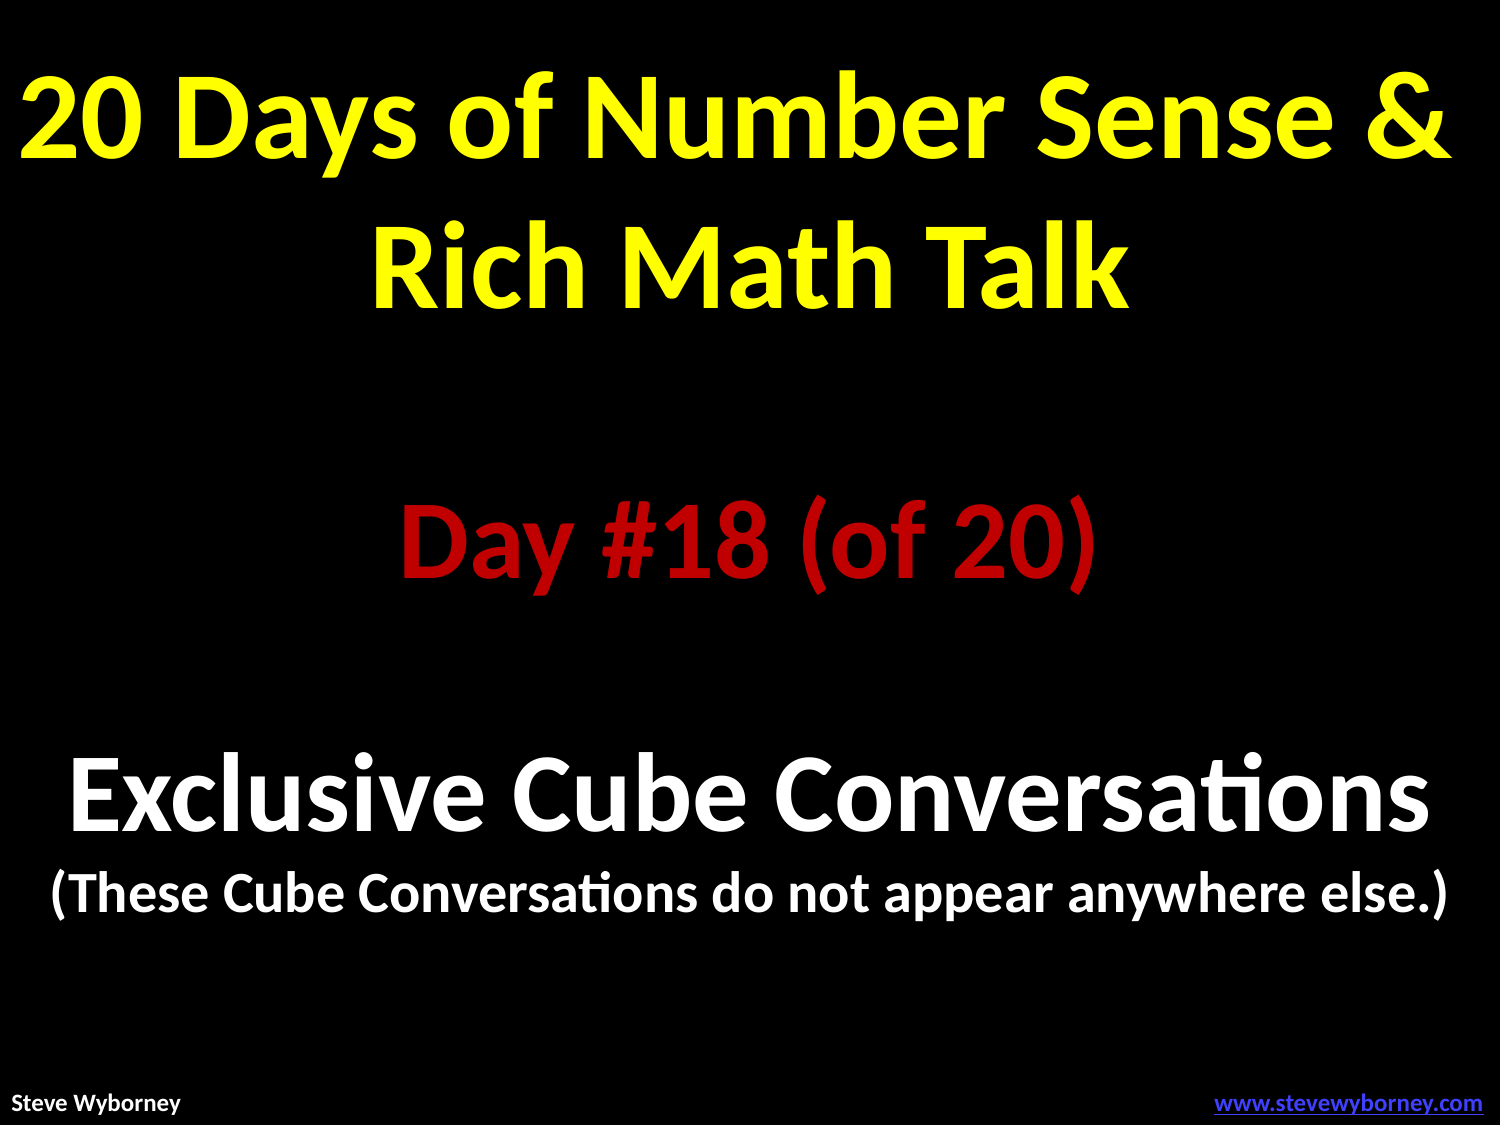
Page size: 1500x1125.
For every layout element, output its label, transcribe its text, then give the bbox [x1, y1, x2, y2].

text_box Steve Wyborney [0, 1079, 196, 1125]
text_box www.stevewyborney.com [1199, 1079, 1499, 1125]
text_box Exclusive Cube Conversations (These Cube Conversations do not appear anywhere else.) [0, 700, 1500, 942]
text_box 20 Days of Number Sense & Rich Math Talk [0, 62, 1500, 304]
text_box Day #18 (of 20) [0, 412, 1500, 654]
